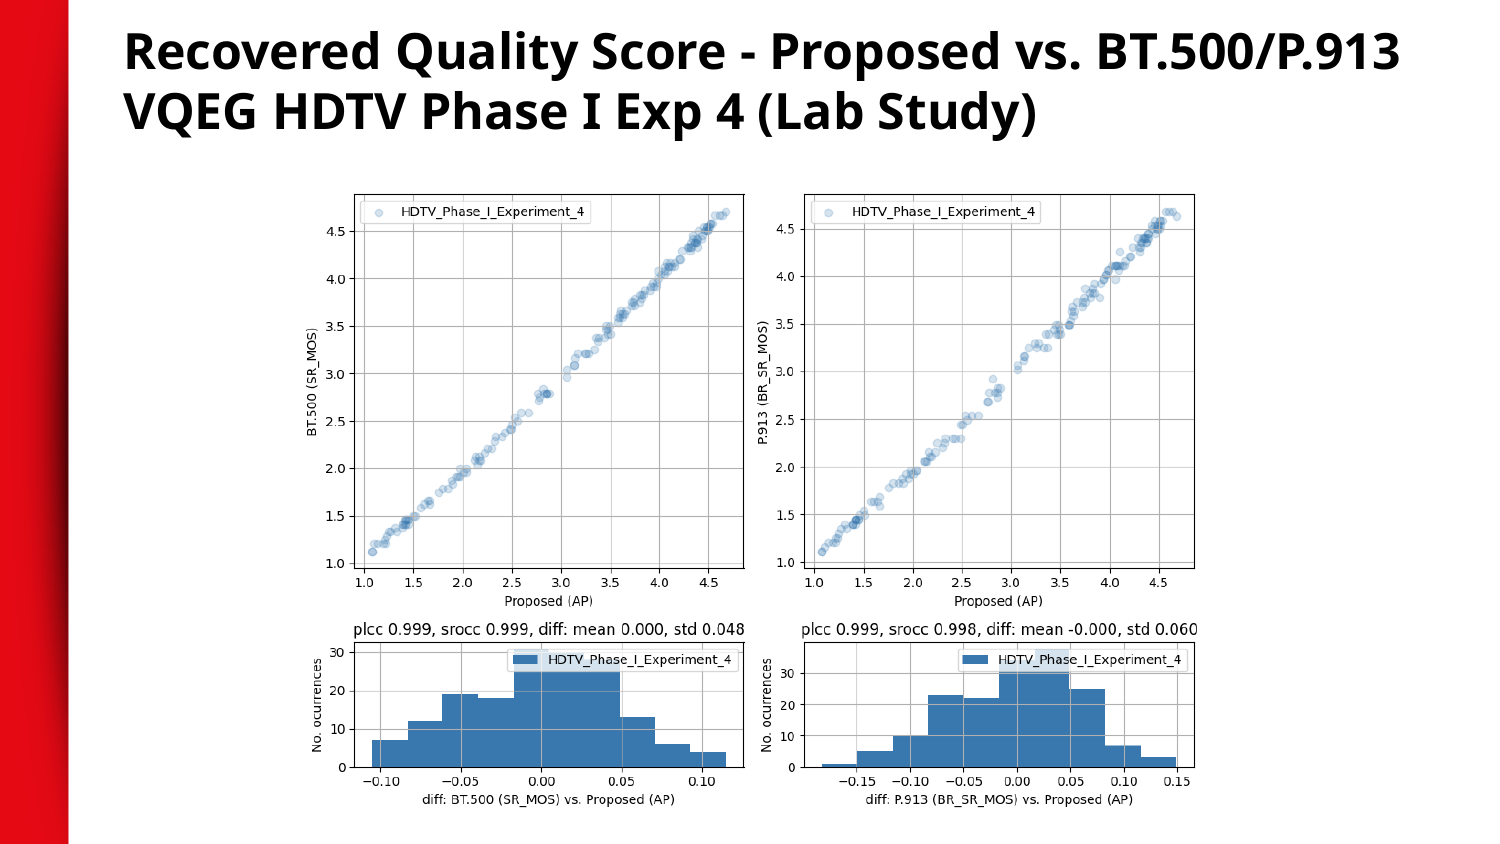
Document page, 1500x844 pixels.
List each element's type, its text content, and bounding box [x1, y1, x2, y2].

title Recovered Quality Score - Proposed vs. BT.500/P.913 VQEG HDTV Phase I Exp 4 (Lab Study) [108, 60, 1449, 155]
picture [0, 0, 1500, 844]
